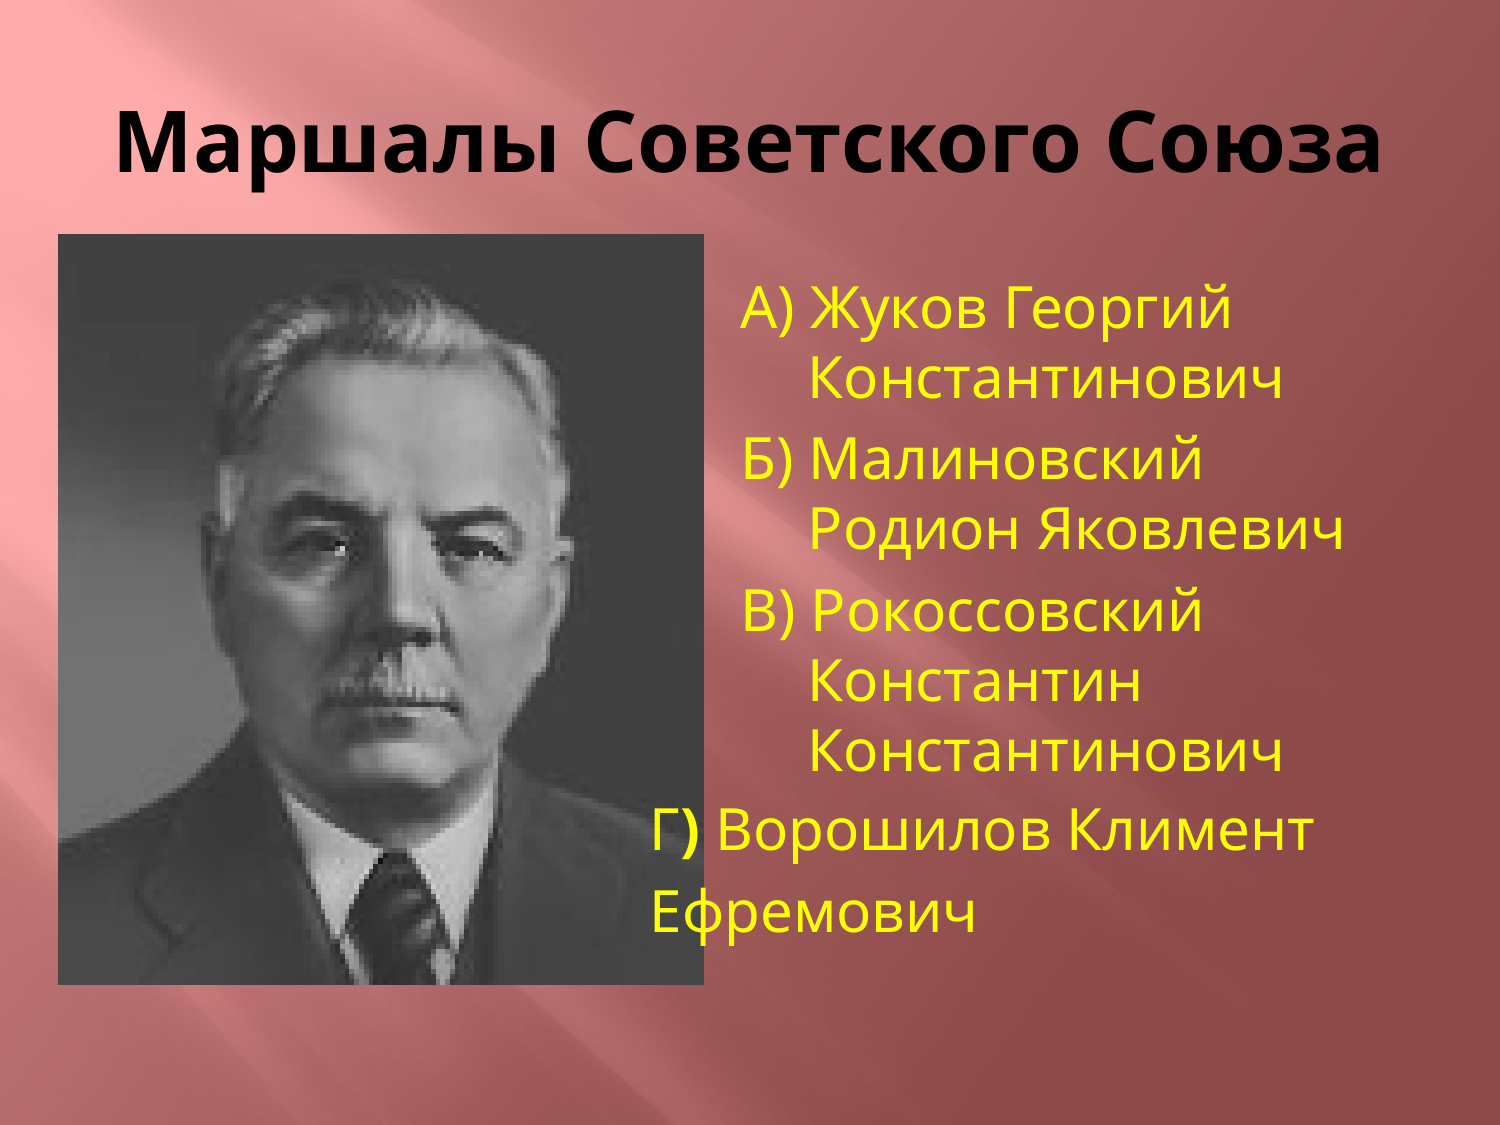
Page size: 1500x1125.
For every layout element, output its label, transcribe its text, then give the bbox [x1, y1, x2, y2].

picture [58, 234, 704, 985]
list А) Жуков Георгий Константинович Б) Малиновский Родион Яковлевич В) Рокоссовский Константин Константинович [743, 262, 1425, 785]
title Маршалы Советского Союза [75, 45, 1425, 233]
text_box Г) Ворошилов Климент Ефремович [748, 785, 1481, 952]
